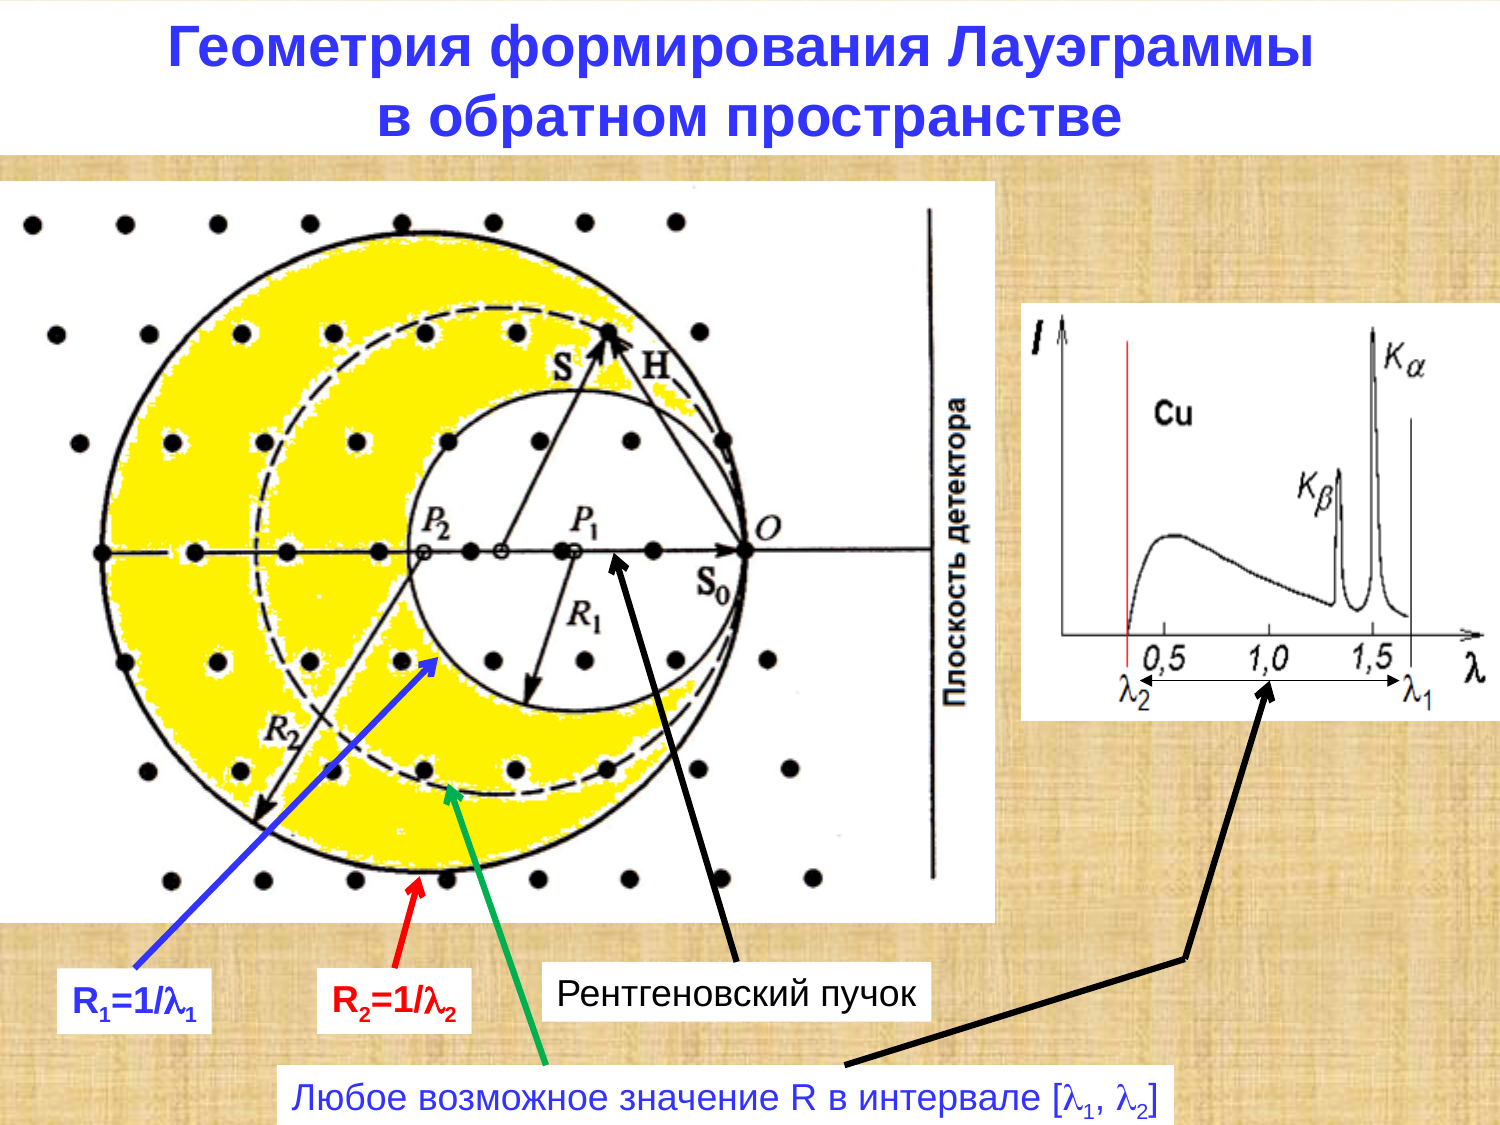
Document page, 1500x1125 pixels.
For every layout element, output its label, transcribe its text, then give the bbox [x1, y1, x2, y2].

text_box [134, 656, 439, 969]
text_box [613, 552, 737, 962]
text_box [447, 783, 546, 1066]
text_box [394, 876, 420, 969]
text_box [844, 958, 1185, 1066]
text_box R2=1/l2 [317, 968, 447, 1034]
text_box Любое возможное значение R в интервале [l1, l2] [276, 1065, 1174, 1125]
picture [546, 1022, 844, 1065]
picture [0, 156, 1500, 1125]
text_box R1=1/l1 [57, 968, 212, 1035]
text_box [1184, 681, 1270, 959]
text_box Рентгеновский пучок [546, 961, 844, 1022]
text_box Геометрия формирования Лауэграммы в обратном пространстве [0, 0, 1500, 156]
